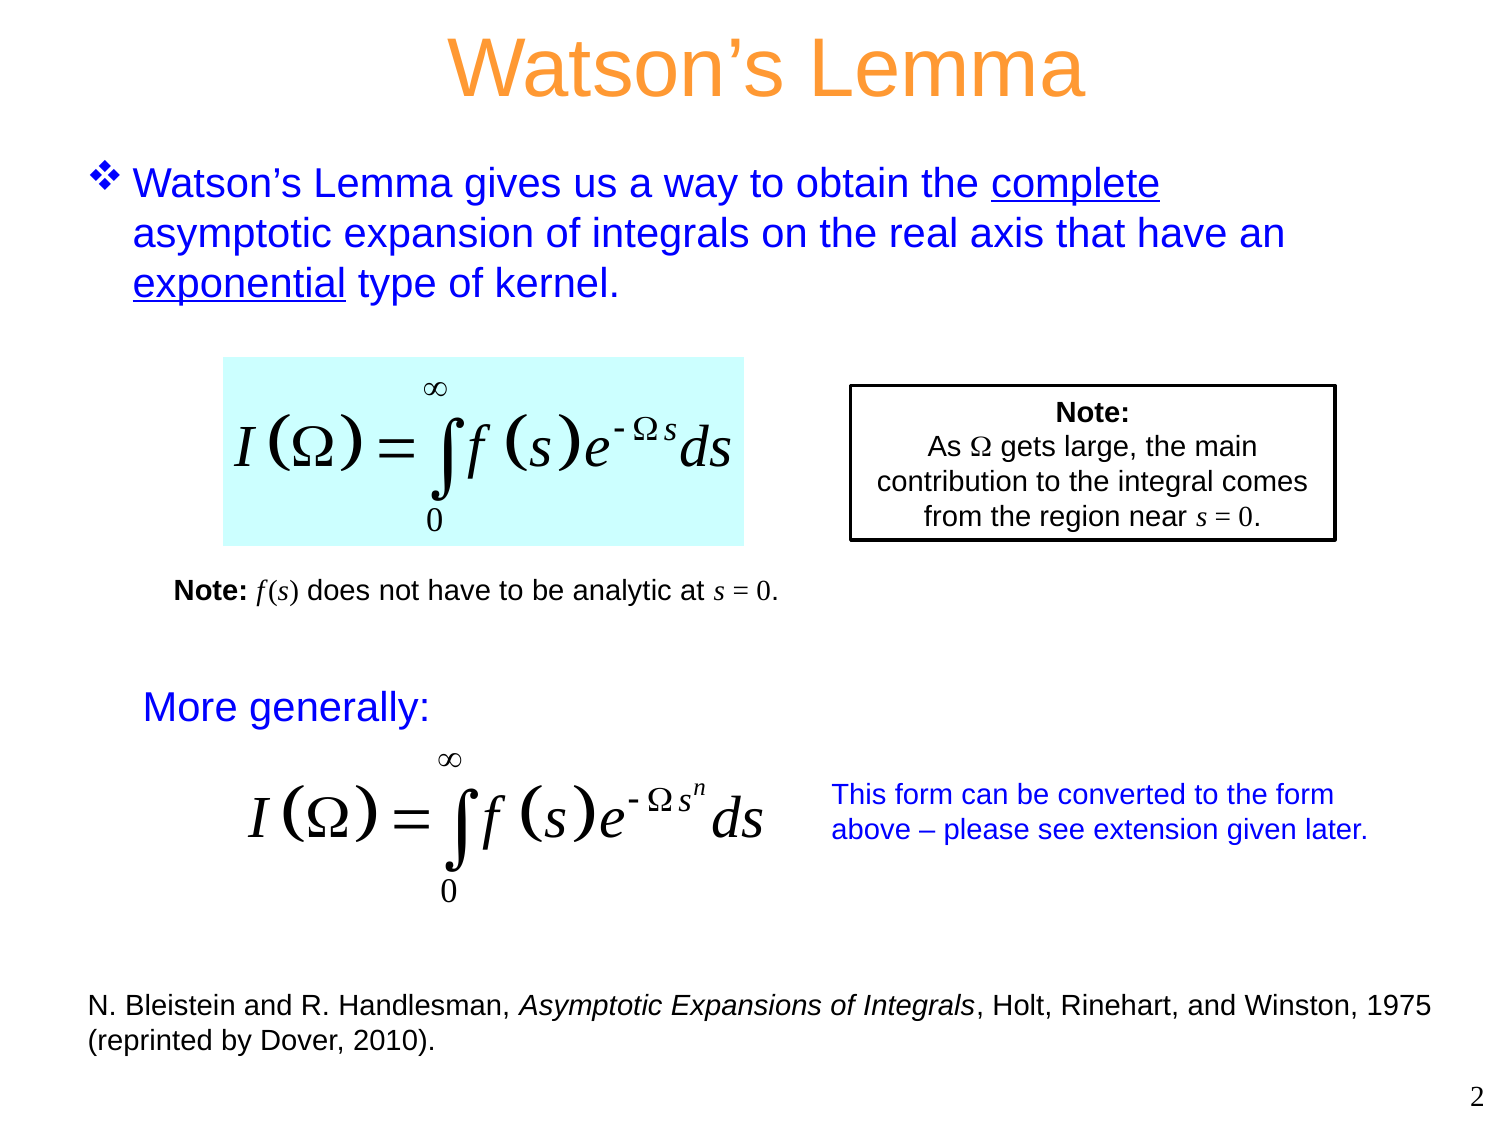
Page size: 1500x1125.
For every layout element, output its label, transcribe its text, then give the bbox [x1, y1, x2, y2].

text_box This form can be converted to the form above – please see extension given later. [816, 768, 1402, 853]
text_box Note: f (s) does not have to be analytic at s = 0. [158, 563, 795, 614]
text_box Watson’s Lemma gives us a way to obtain the complete asymptotic expansion of integrals on the real axis that have an exponential type of kernel. [71, 148, 1370, 313]
text_box Watson’s Lemma [126, 6, 1407, 121]
text_box More generally: [127, 672, 457, 738]
slide_number 2 [1149, 1065, 1500, 1125]
text_box N. Bleistein and R. Handlesman, Asymptotic Expansions of Integrals, Holt, Rinehart, and Winston, 1975 (reprinted by Dover, 2010). [72, 979, 1456, 1064]
text_box Note: As  gets large, the main contribution to the integral comes from the region near s = 0. [850, 385, 1335, 540]
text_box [237, 728, 779, 918]
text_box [222, 357, 744, 547]
